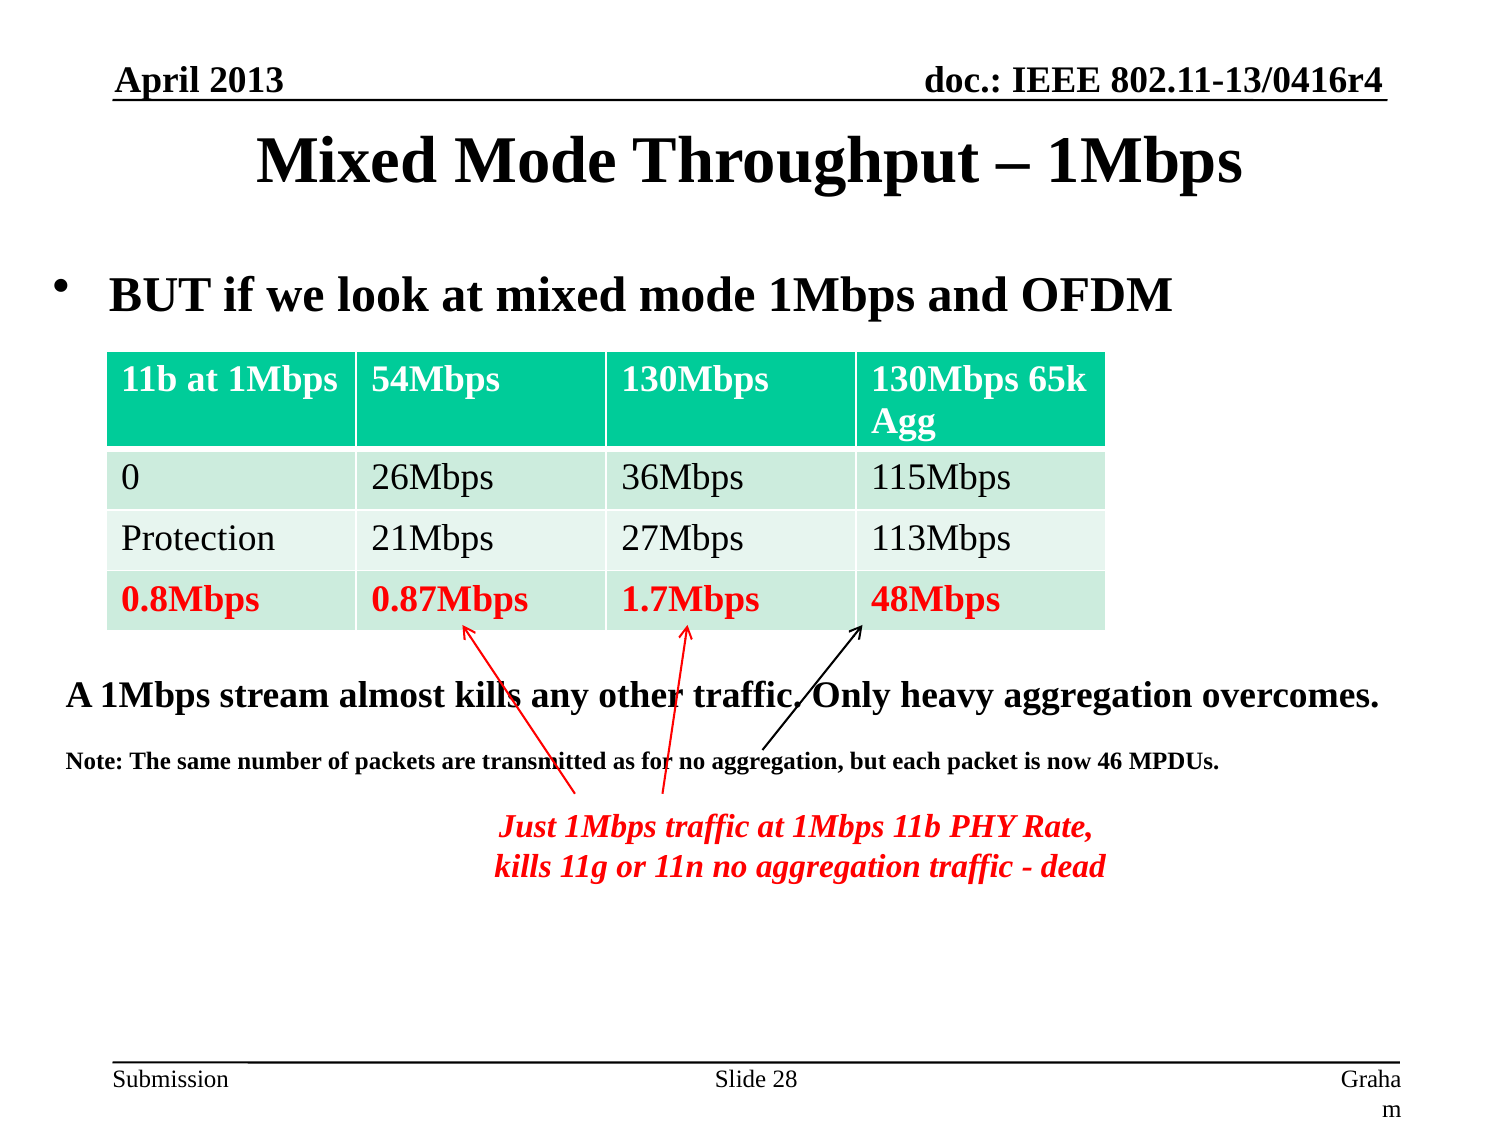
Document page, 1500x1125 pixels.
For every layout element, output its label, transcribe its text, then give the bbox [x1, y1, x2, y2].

footer Graham Smith, DSP Group [1324, 1061, 1402, 1093]
table_cell 36Mbps [607, 452, 855, 509]
title Mixed Mode Throughput – 1Mbps [112, 112, 1388, 200]
table_cell 27Mbps [607, 511, 855, 570]
table_header 54Mbps [357, 352, 605, 446]
table_cell 48Mbps [857, 571, 1105, 630]
table_cell 115Mbps [857, 452, 1105, 509]
table_cell 1.7Mbps [607, 571, 855, 630]
table_cell 0 [107, 452, 355, 509]
table_cell 0.8Mbps [107, 571, 355, 630]
text_box A 1Mbps stream almost kills any other traffic. Only heavy aggregation overcomes. Note: The same number of packets are transmitted as for no aggregation, but each packet is now 46 MPDUs. Just 1Mbps traffic at 1Mbps 11b PHY Rate, kills 11g or 11n no aggregation traffic - dead [50, 662, 1500, 922]
table_cell 21Mbps [357, 511, 605, 570]
table_header 11b at 1Mbps [107, 352, 355, 446]
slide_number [114, 54, 286, 101]
table_cell 26Mbps [357, 452, 605, 509]
table_cell 0.87Mbps [357, 571, 605, 630]
table_cell 113Mbps [857, 511, 1105, 570]
table_header 130Mbps [607, 352, 855, 446]
list BUT if we look at mixed mode 1Mbps and OFDM [37, 253, 1448, 549]
table_cell Protection [107, 511, 355, 570]
table_header 130Mbps 65k Agg [857, 352, 1105, 446]
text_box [662, 624, 688, 794]
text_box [462, 624, 576, 794]
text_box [762, 624, 863, 751]
slide_number Slide 28 [712, 1061, 800, 1093]
